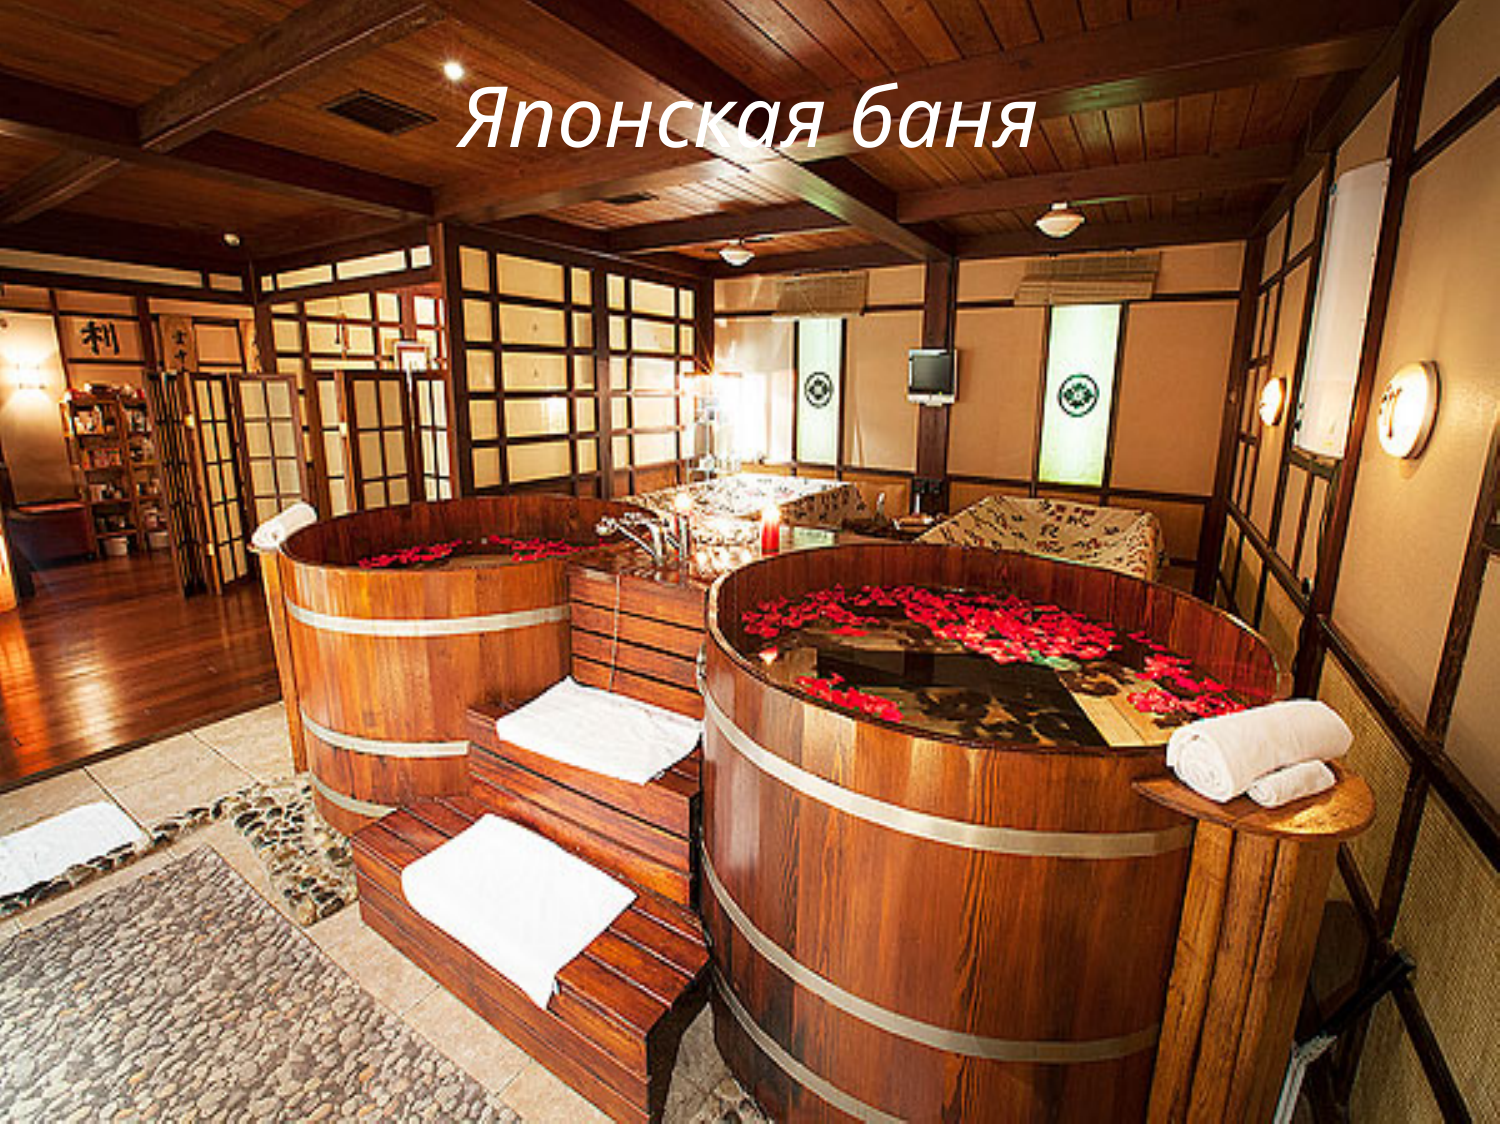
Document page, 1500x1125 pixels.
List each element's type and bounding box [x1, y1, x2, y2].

list [0, 0, 1500, 1125]
